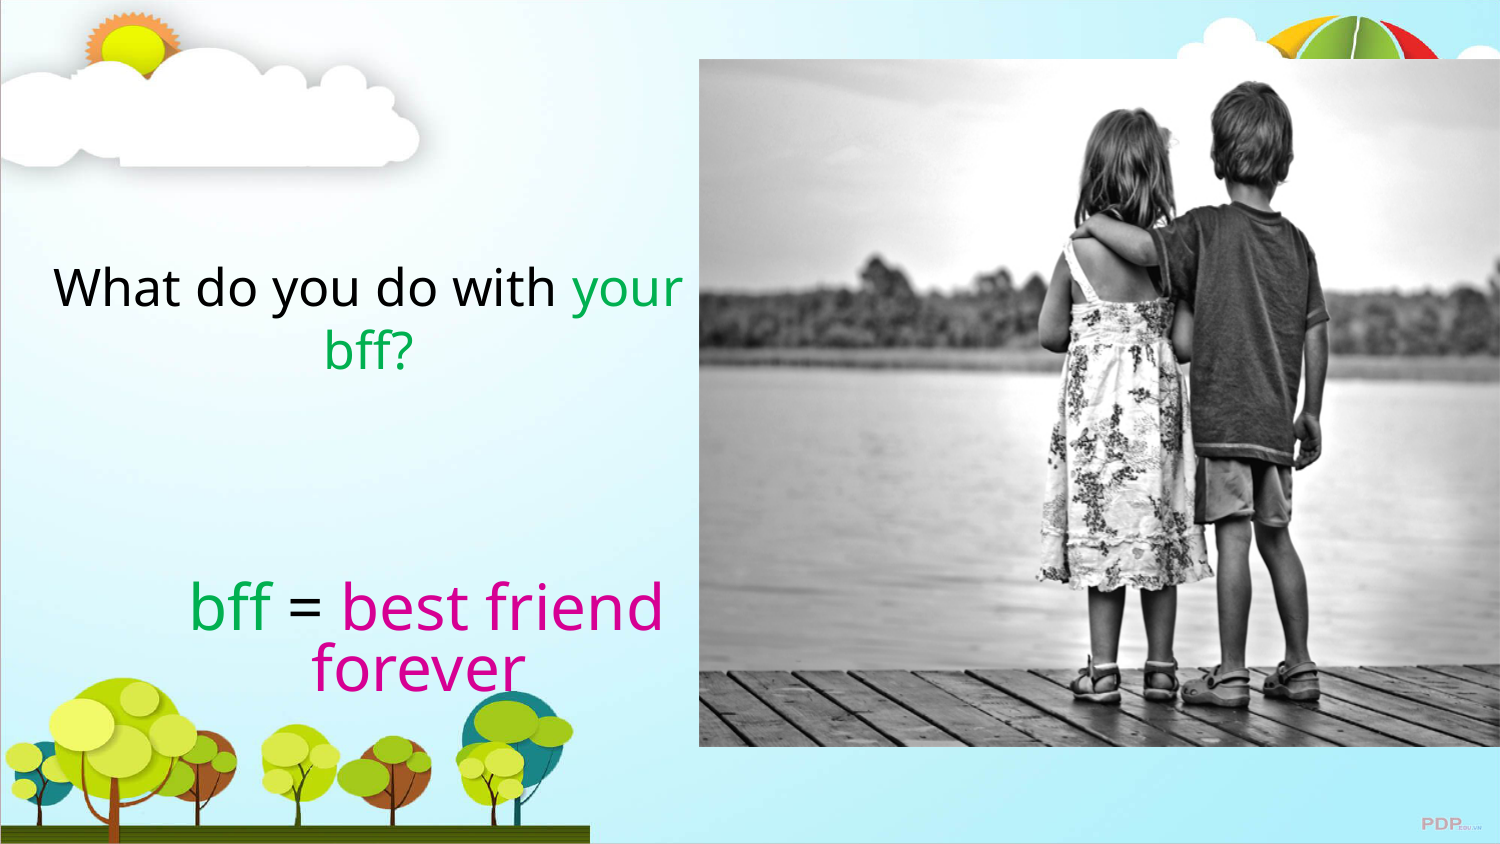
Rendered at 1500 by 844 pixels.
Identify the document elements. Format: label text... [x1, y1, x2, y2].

text_box bff = best friend forever [74, 571, 694, 713]
picture [0, 0, 1500, 844]
title What do you do with your bff? [24, 246, 694, 388]
